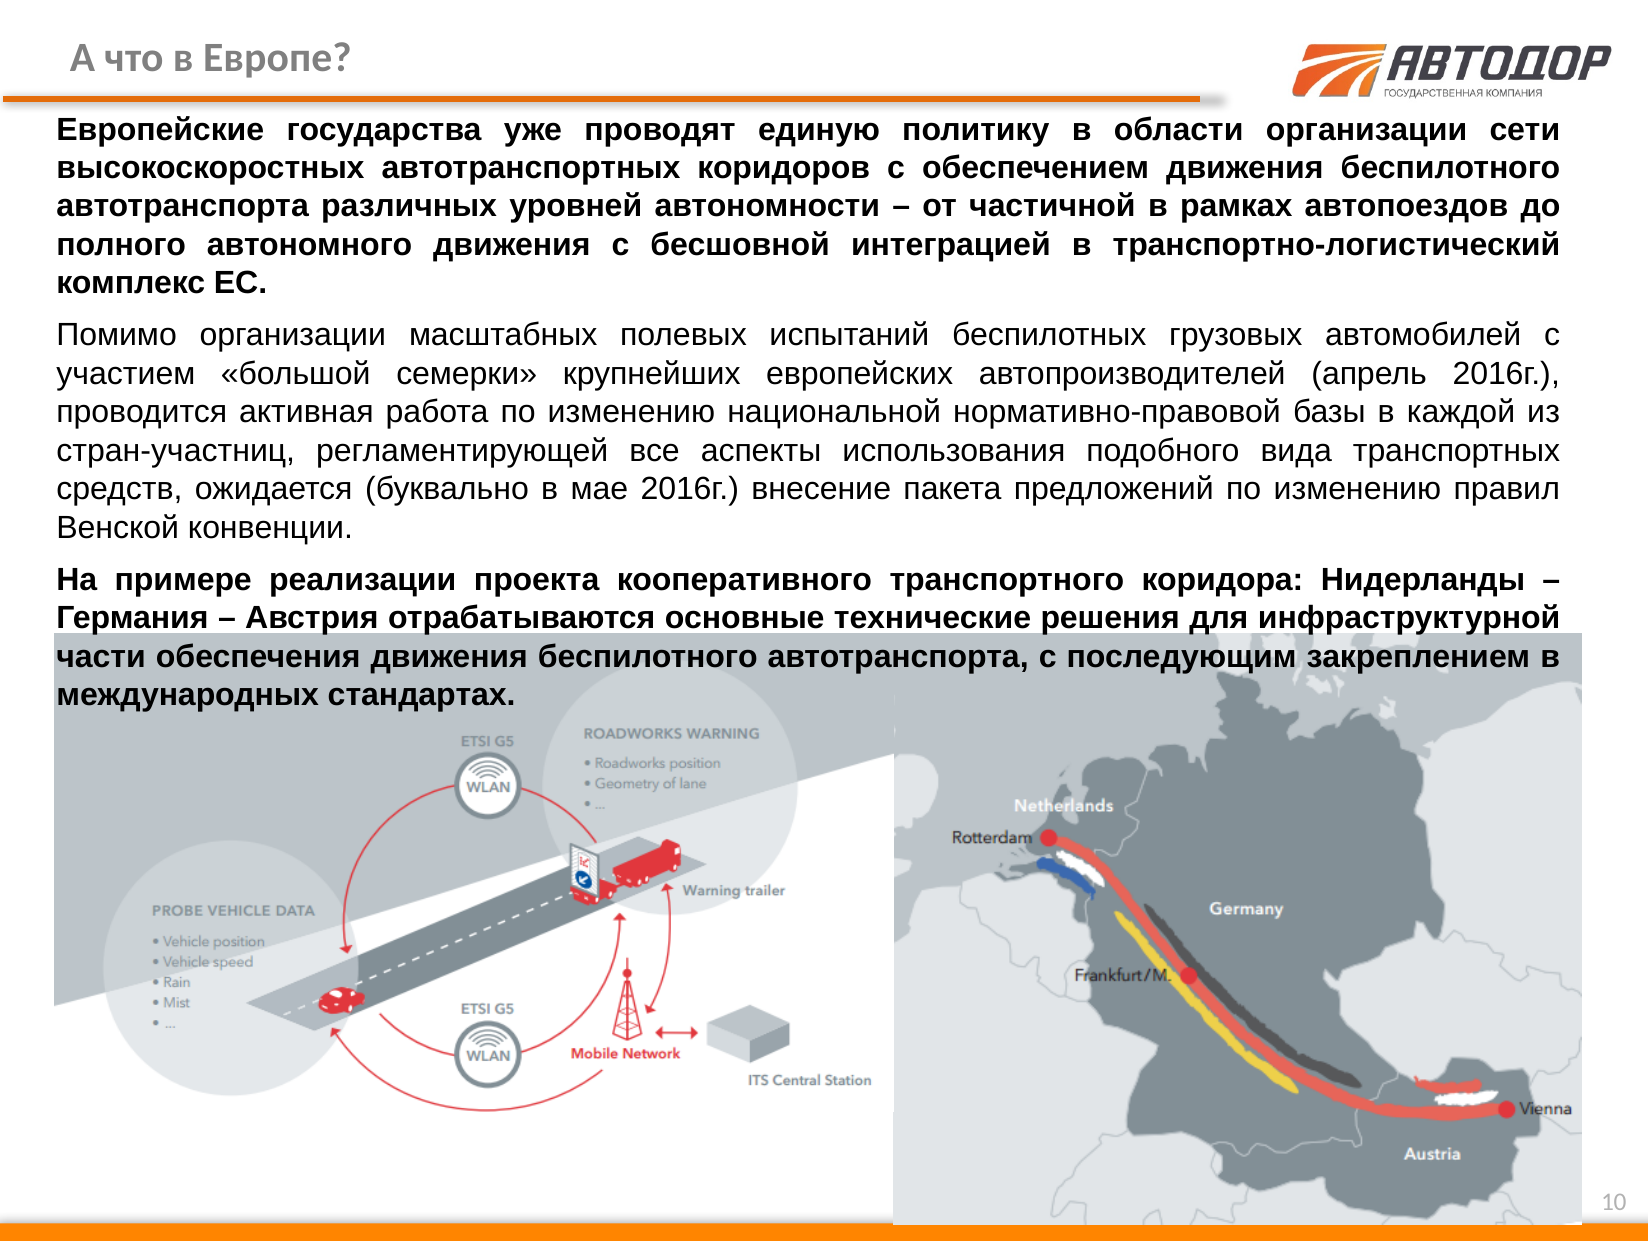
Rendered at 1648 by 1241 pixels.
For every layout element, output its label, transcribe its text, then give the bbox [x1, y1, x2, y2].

text_box Европейские государства уже проводят единую политику в области организации сети высокоскоростных автотранспортных коридоров с обеспечением движения беспилотного автотранспорта различных уровней автономности – от частичной в рамках автопоездов до полного автономного движения с бесшовной интеграцией в транспортно-логистический комплекс ЕС. Помимо организации масштабных полевых испытаний беспилотных грузовых автомобилей с участием «большой семерки» крупнейших европейских автопроизводителей (апрель 2016г.), проводится активная работа по изменению национальной нормативно-правовой базы в каждой из стран-участниц, регламентирующей все аспекты использования подобного вида транспортных средств, ожидается (буквально в мае 2016г.) внесение пакета предложений по изменению правил Венской конвенции. На примере реализации проекта кооперативного транспортного коридора: Нидерланды – Германия – Австрия отрабатываются основные технические решения для инфраструктурной части обеспечения движения беспилотного автотранспорта, с последующим закреплением в международных стандартах. [41, 100, 1577, 720]
text_box А что в Европе? [54, 0, 1424, 117]
slide_number 10 [1256, 1167, 1642, 1234]
picture [1288, 34, 1616, 103]
picture [54, 632, 1582, 1225]
